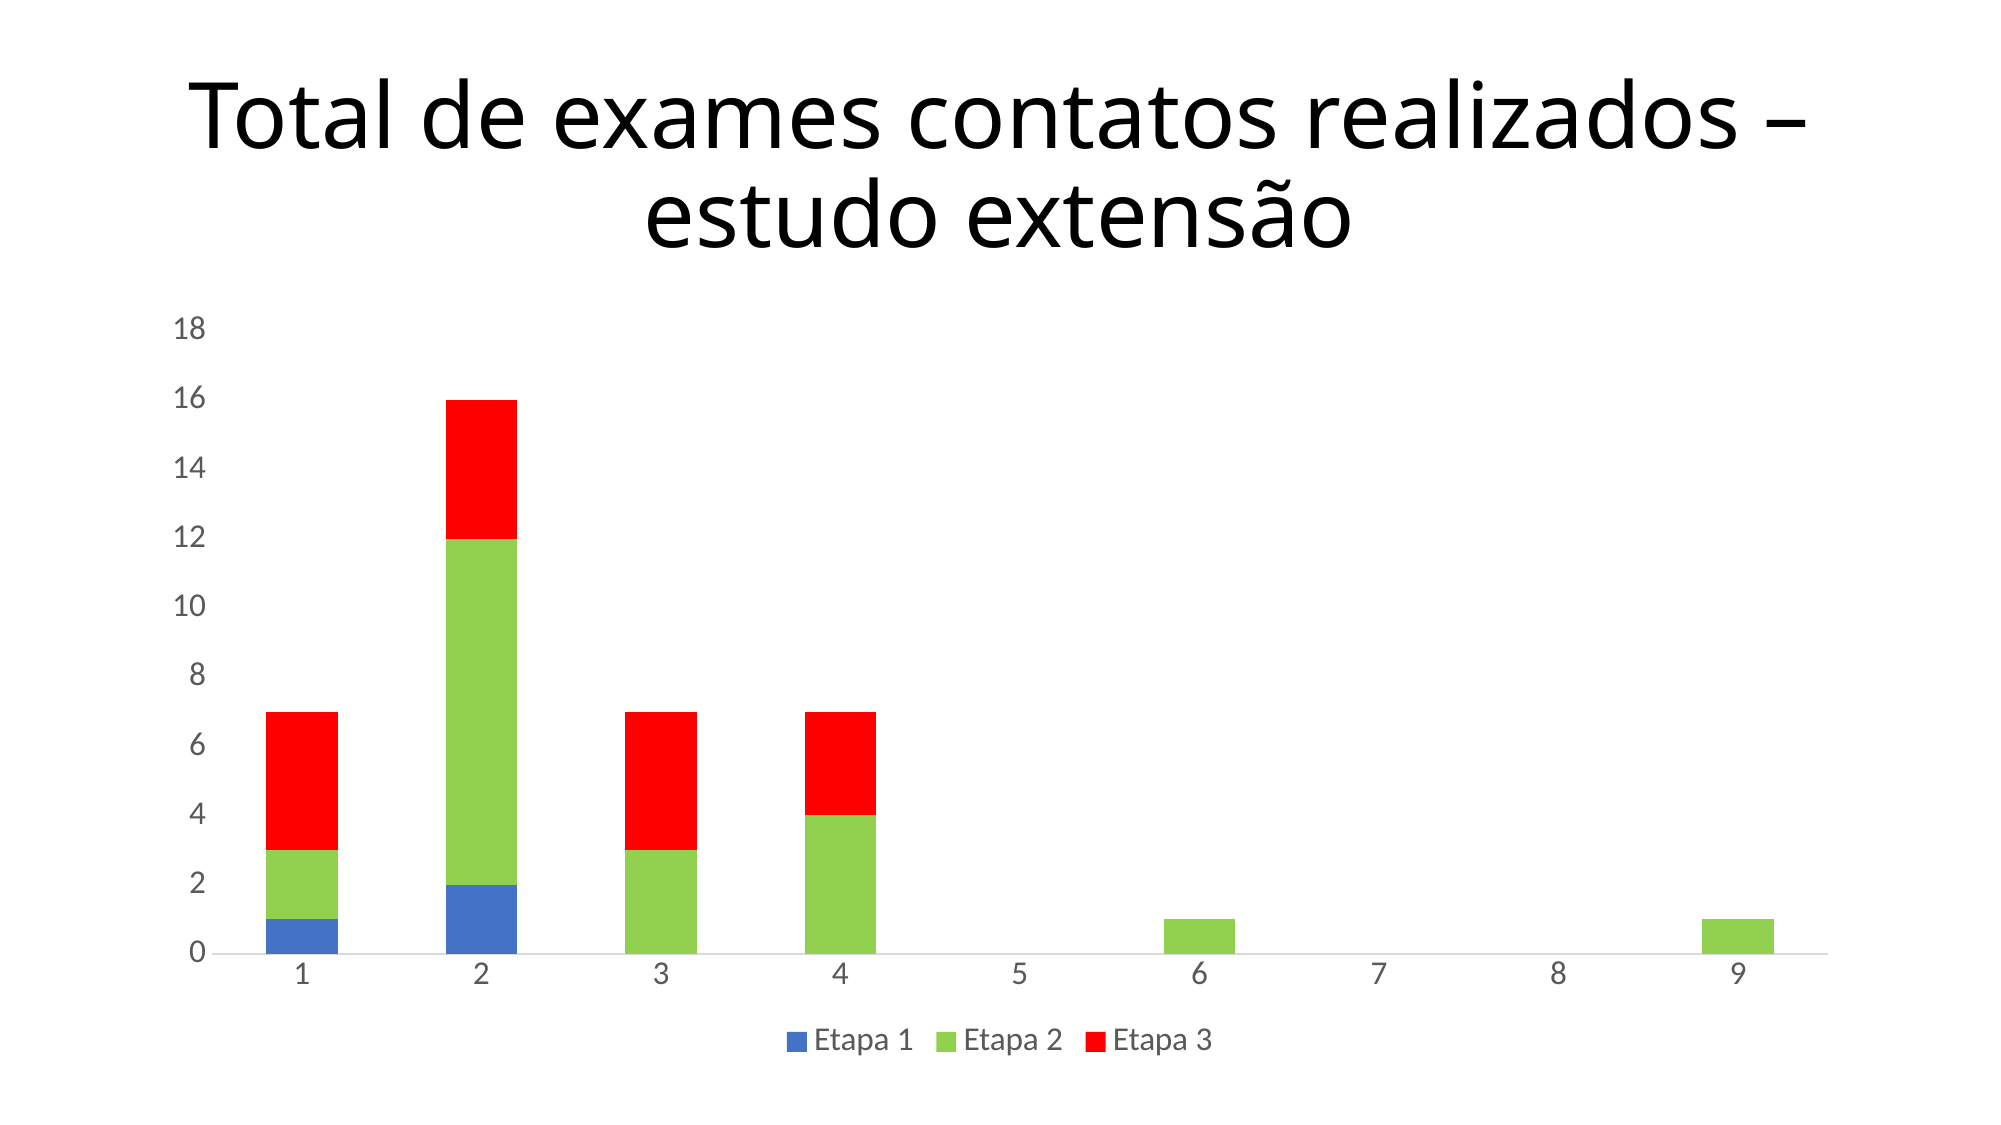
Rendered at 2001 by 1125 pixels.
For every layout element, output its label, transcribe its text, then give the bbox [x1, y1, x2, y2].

chart [137, 299, 1863, 1066]
title Total de exames contatos realizados – estudo extensão [137, 59, 1863, 278]
